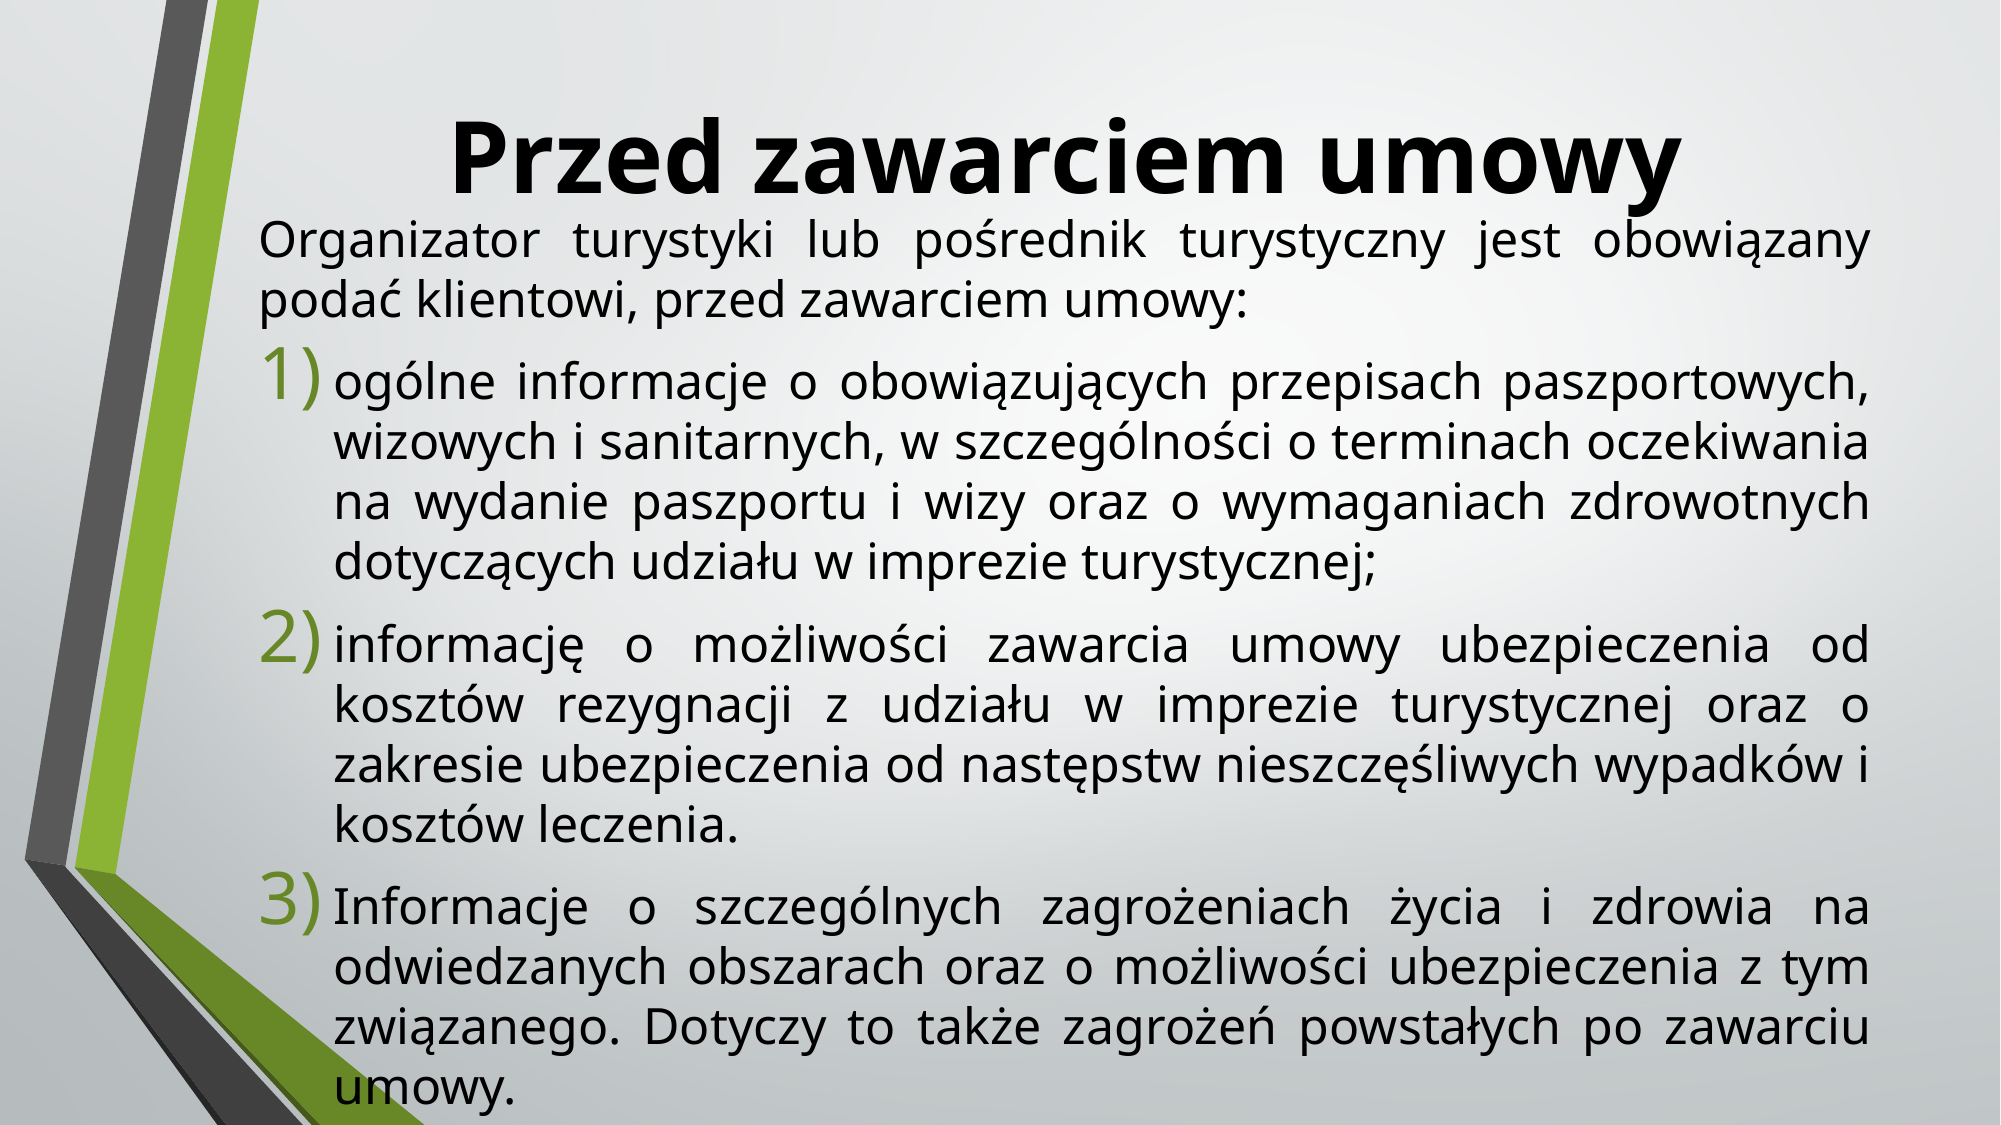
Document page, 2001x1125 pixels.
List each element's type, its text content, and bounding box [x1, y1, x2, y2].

title Przed zawarciem umowy [243, 48, 1887, 260]
list Organizator turystyki lub pośrednik turystyczny jest obowiązany podać klientowi, przed zawarciem umowy: ogólne informacje o obowiązujących przepisach paszportowych, wizowych i sanitarnych, w szczególności o terminach oczekiwania na wydanie paszportu i wizy oraz o wymaganiach zdrowotnych dotyczących udziału w imprezie turystycznej; informację o możliwości zawarcia umowy ubezpieczenia od kosztów rezygnacji z udziału w imprezie turystycznej oraz o zakresie ubezpieczenia od następstw nieszczęśliwych wypadków i kosztów leczenia. Informacje o szczególnych zagrożeniach życia i zdrowia na odwiedzanych obszarach oraz o możliwości ubezpieczenia z tym związanego. Dotyczy to także zagrożeń powstałych po zawarciu umowy. [243, 324, 1887, 998]
